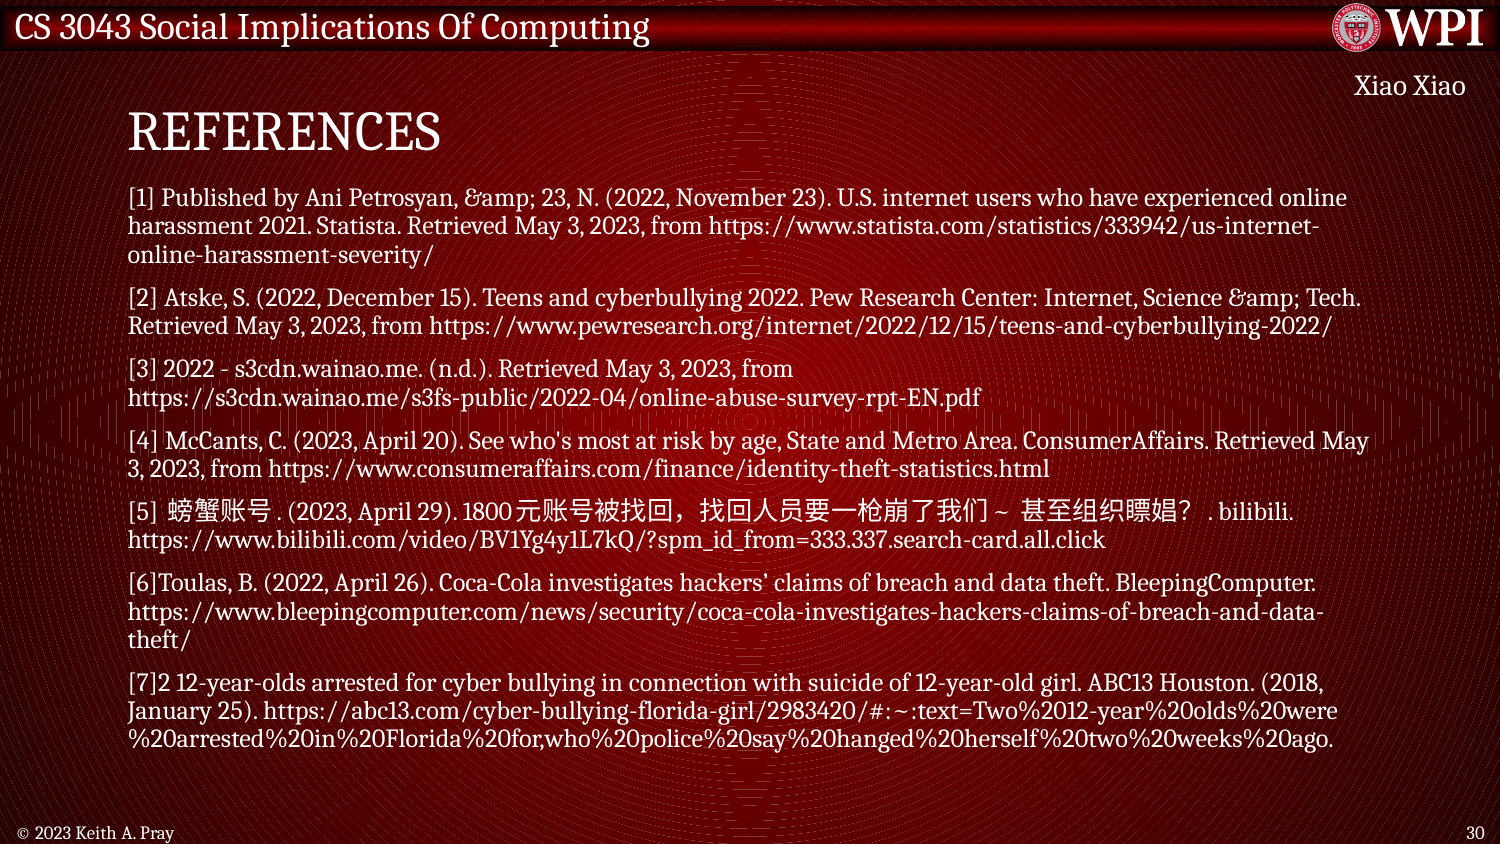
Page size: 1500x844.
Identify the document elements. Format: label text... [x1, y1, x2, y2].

title References [112, 59, 1388, 176]
picture [1332, 3, 1483, 52]
footer © 2023 Keith A. Pray [0, 819, 913, 844]
list [1] Published by Ani Petrosyan, &amp; 23, N. (2022, November 23). U.S. internet users who have experienced online harassment 2021. Statista. Retrieved May 3, 2023, from https://www.statista.com/statistics/333942/us-internet-online-harassment-severity/ [2] Atske, S. (2022, December 15). Teens and cyberbullying 2022. Pew Research Center: Internet, Science &amp; Tech. Retrieved May 3, 2023, from https://www.pewresearch.org/internet/2022/12/15/teens-and-cyberbullying-2022/ [3] 2022 - s3cdn.wainao.me. (n.d.). Retrieved May 3, 2023, from https://s3cdn.wainao.me/s3fs-public/2022-04/online-abuse-survey-rpt-EN.pdf [4] McCants, C. (2023, April 20). See who's most at risk by age, State and Metro Area. ConsumerAffairs. Retrieved May 3, 2023, from https://www.consumeraffairs.com/finance/identity-theft-statistics.html [5] 螃蟹账号. (2023, April 29). 1800元账号被找回，找回人员要一枪崩了我们~ 甚至组织瞟娼？. bilibili. https://www.bilibili.com/video/BV1Yg4y1L7kQ/?spm_id_from=333.337.search-card.all.click [6]Toulas, B. (2022, April 26). Coca-Cola investigates hackers’ claims of breach and data theft. BleepingComputer. https://www.bleepingcomputer.com/news/security/coca-cola-investigates-hackers-claims-of-breach-and-data-theft/ [7]2 12-year-olds arrested for cyber bullying in connection with suicide of 12-year-old girl. ABC13 Houston. (2018, January 25). https://abc13.com/cyber-bullying-florida-girl/2983420/#:~:text=Two%2012-year%20olds%20were%20arrested%20in%20Florida%20for,who%20police%20say%20hanged%20herself%20two%20weeks%20ago. [112, 176, 1388, 772]
slide_number 30 [1397, 819, 1500, 844]
text_box Xiao Xiao [1123, 59, 1481, 110]
